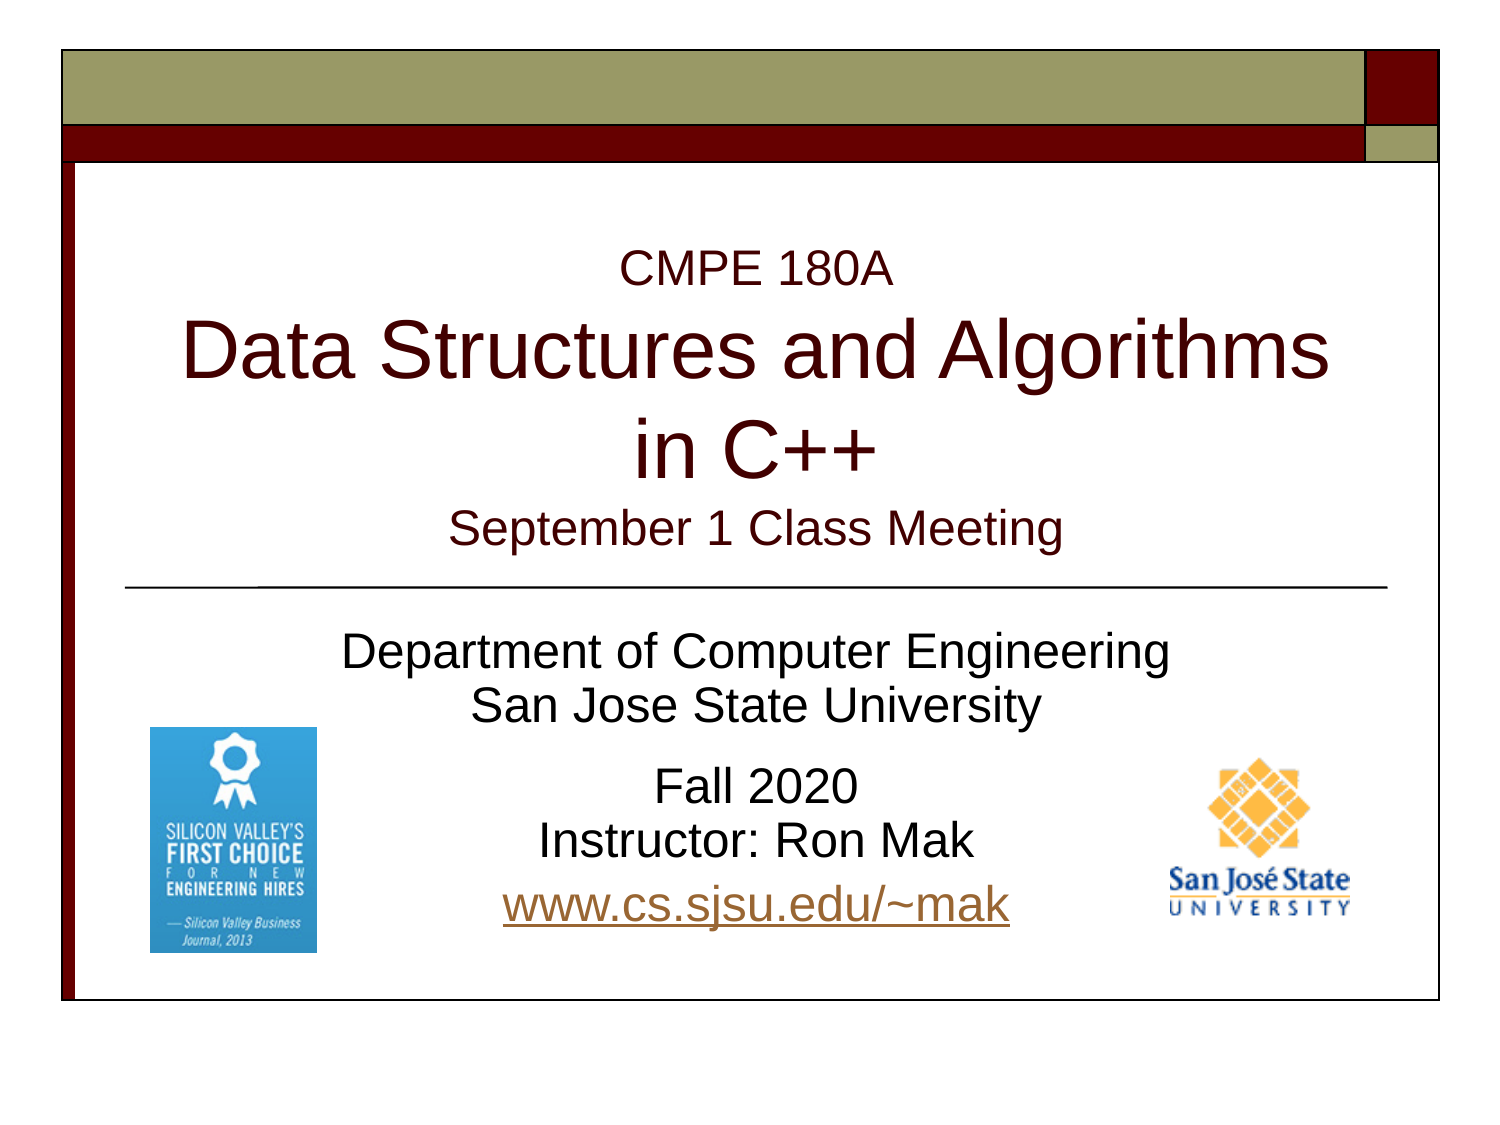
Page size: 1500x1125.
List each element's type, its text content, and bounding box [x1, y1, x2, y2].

picture [1169, 752, 1351, 923]
subtitle Department of Computer Engineering San Jose State University Fall 2020 Instructor: Ron Mak www.cs.sjsu.edu/~mak [125, 617, 1388, 956]
title CMPE 180A Data Structures and Algorithms in C++ September 1 Class Meeting [125, 224, 1388, 563]
picture [149, 727, 317, 953]
